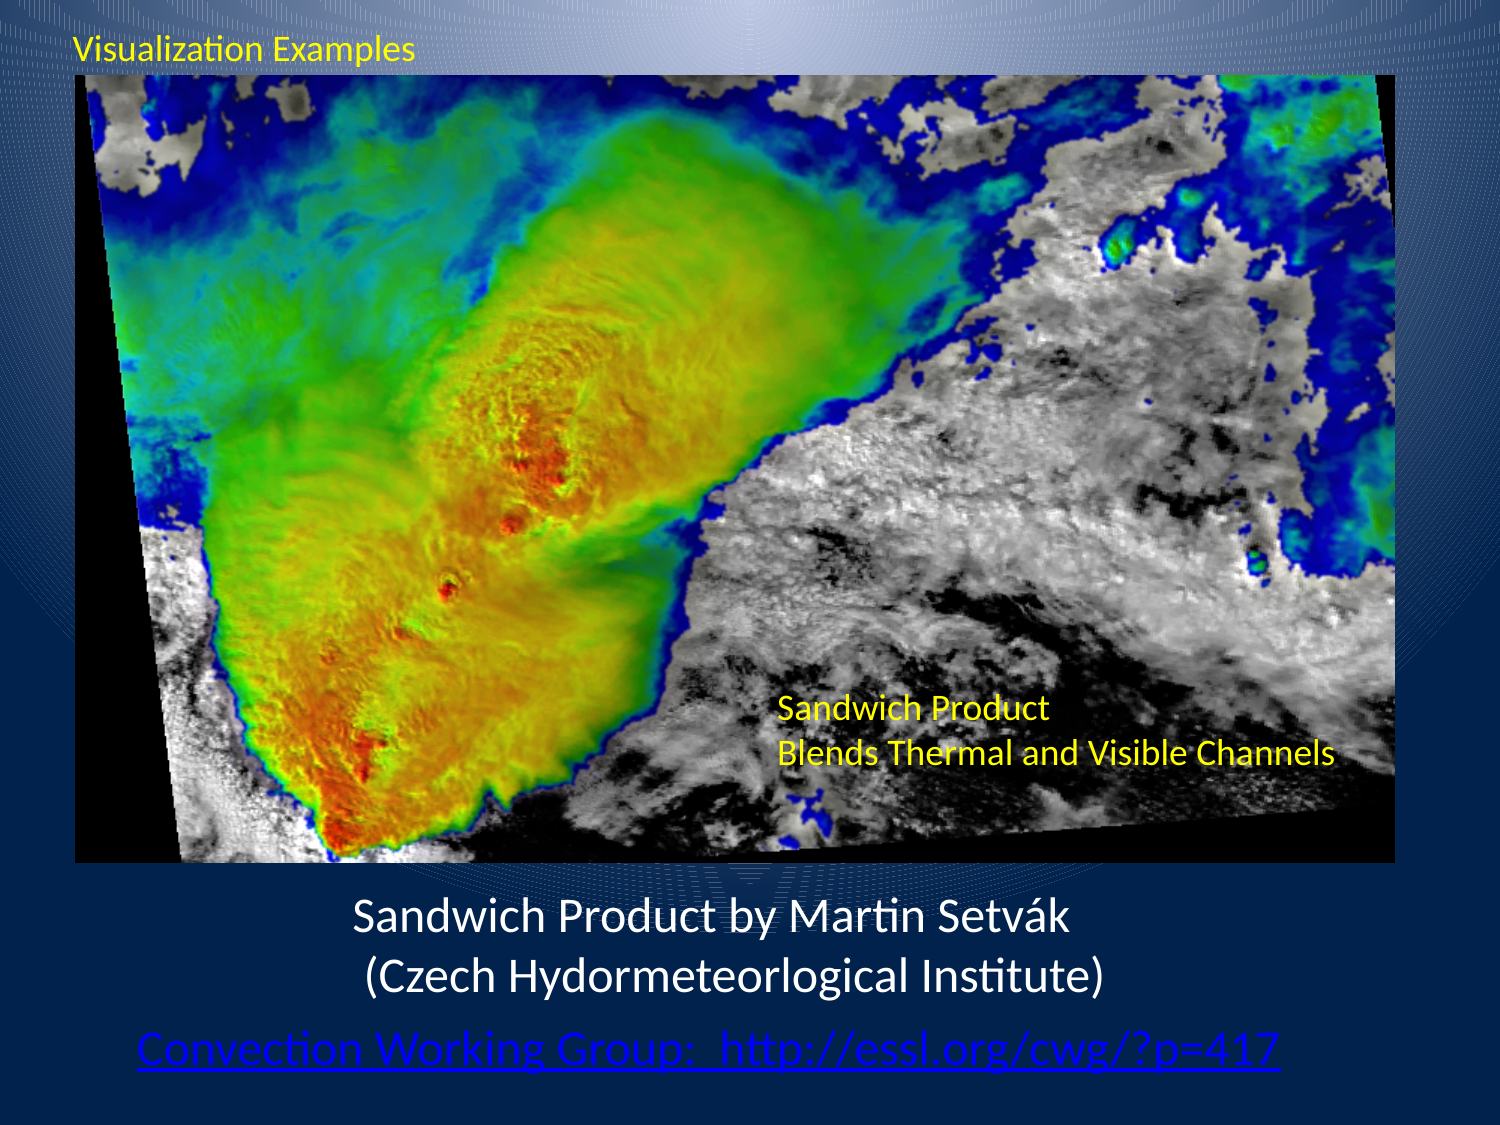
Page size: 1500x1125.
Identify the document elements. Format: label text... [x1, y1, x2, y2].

text_box Sandwich Product by Martin Setvák (Czech Hydormeteorlogical Institute) [337, 874, 1138, 1010]
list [74, 74, 1426, 863]
text_box Convection Working Group: http://essl.org/cwg/?p=417 [122, 1007, 1296, 1083]
text_box Visualization Examples [57, 16, 432, 77]
